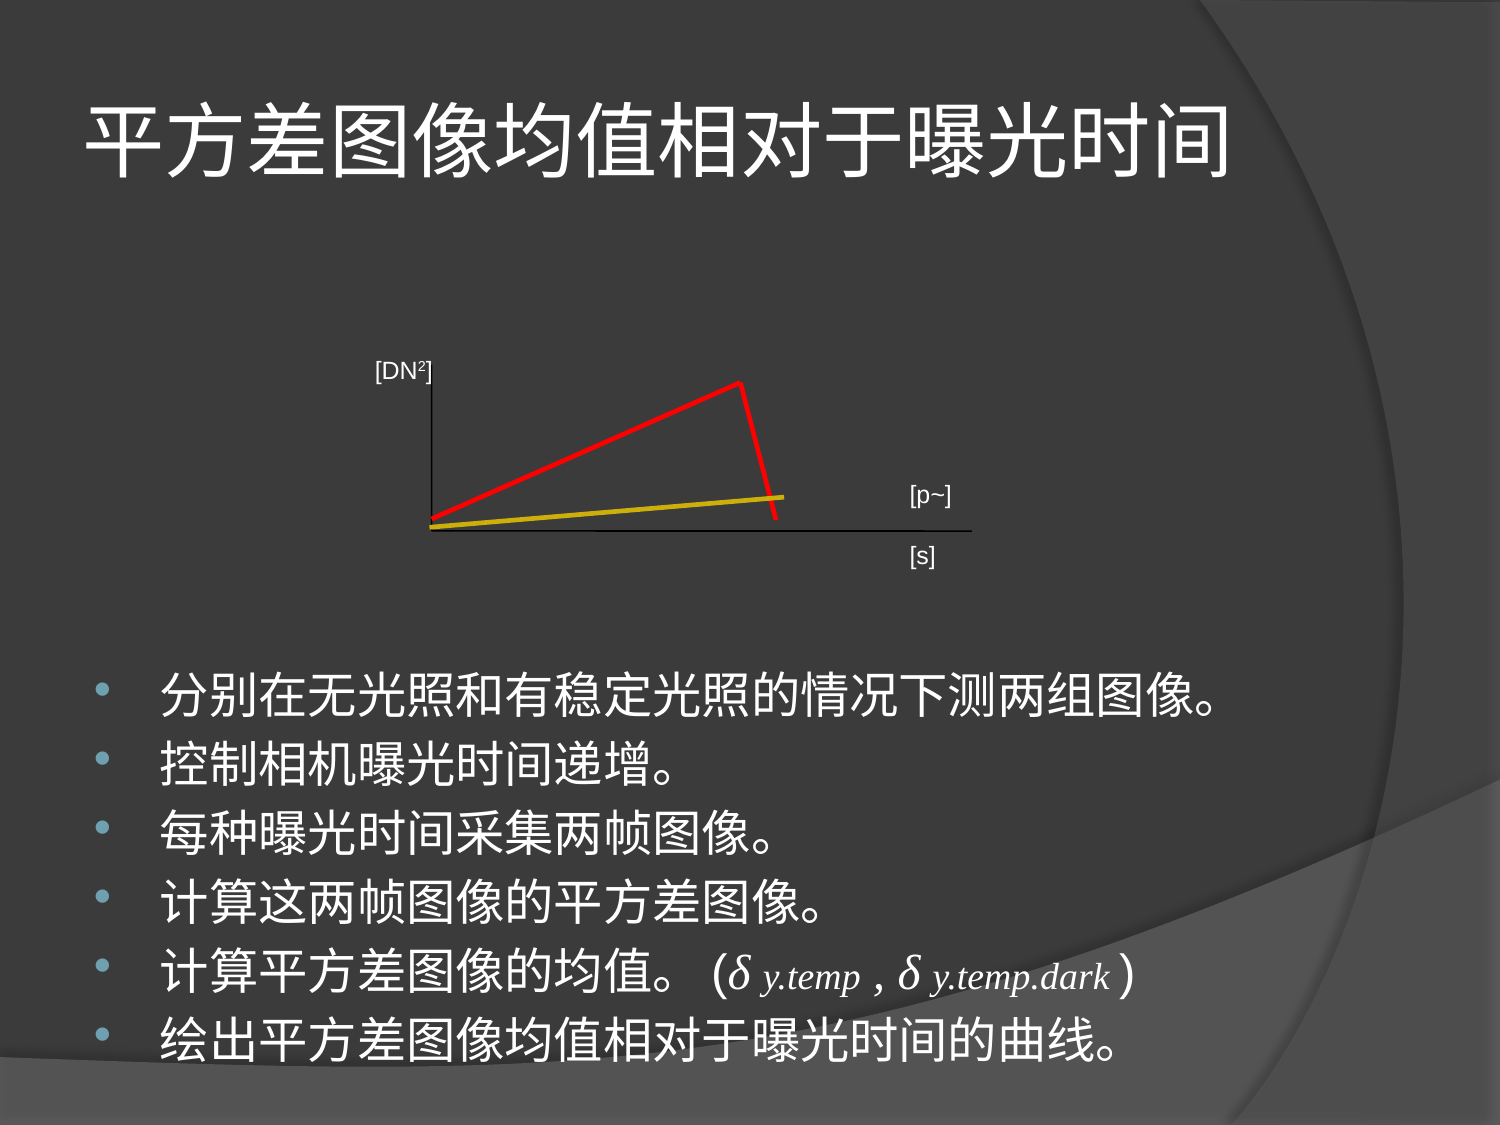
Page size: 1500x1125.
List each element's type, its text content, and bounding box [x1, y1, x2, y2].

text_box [359, 346, 979, 580]
title 平方差图像均值相对于曝光时间 [75, 45, 1300, 233]
list 分别在无光照和有稳定光照的情况下测两组图像。 控制相机曝光时间递增。 每种曝光时间采集两帧图像。 计算这两帧图像的平方差图像。 计算平方差图像的均值。(δ y.temp , δ y.temp.dark ) 绘出平方差图像均值相对于曝光时间的曲线。 [75, 656, 1300, 1083]
